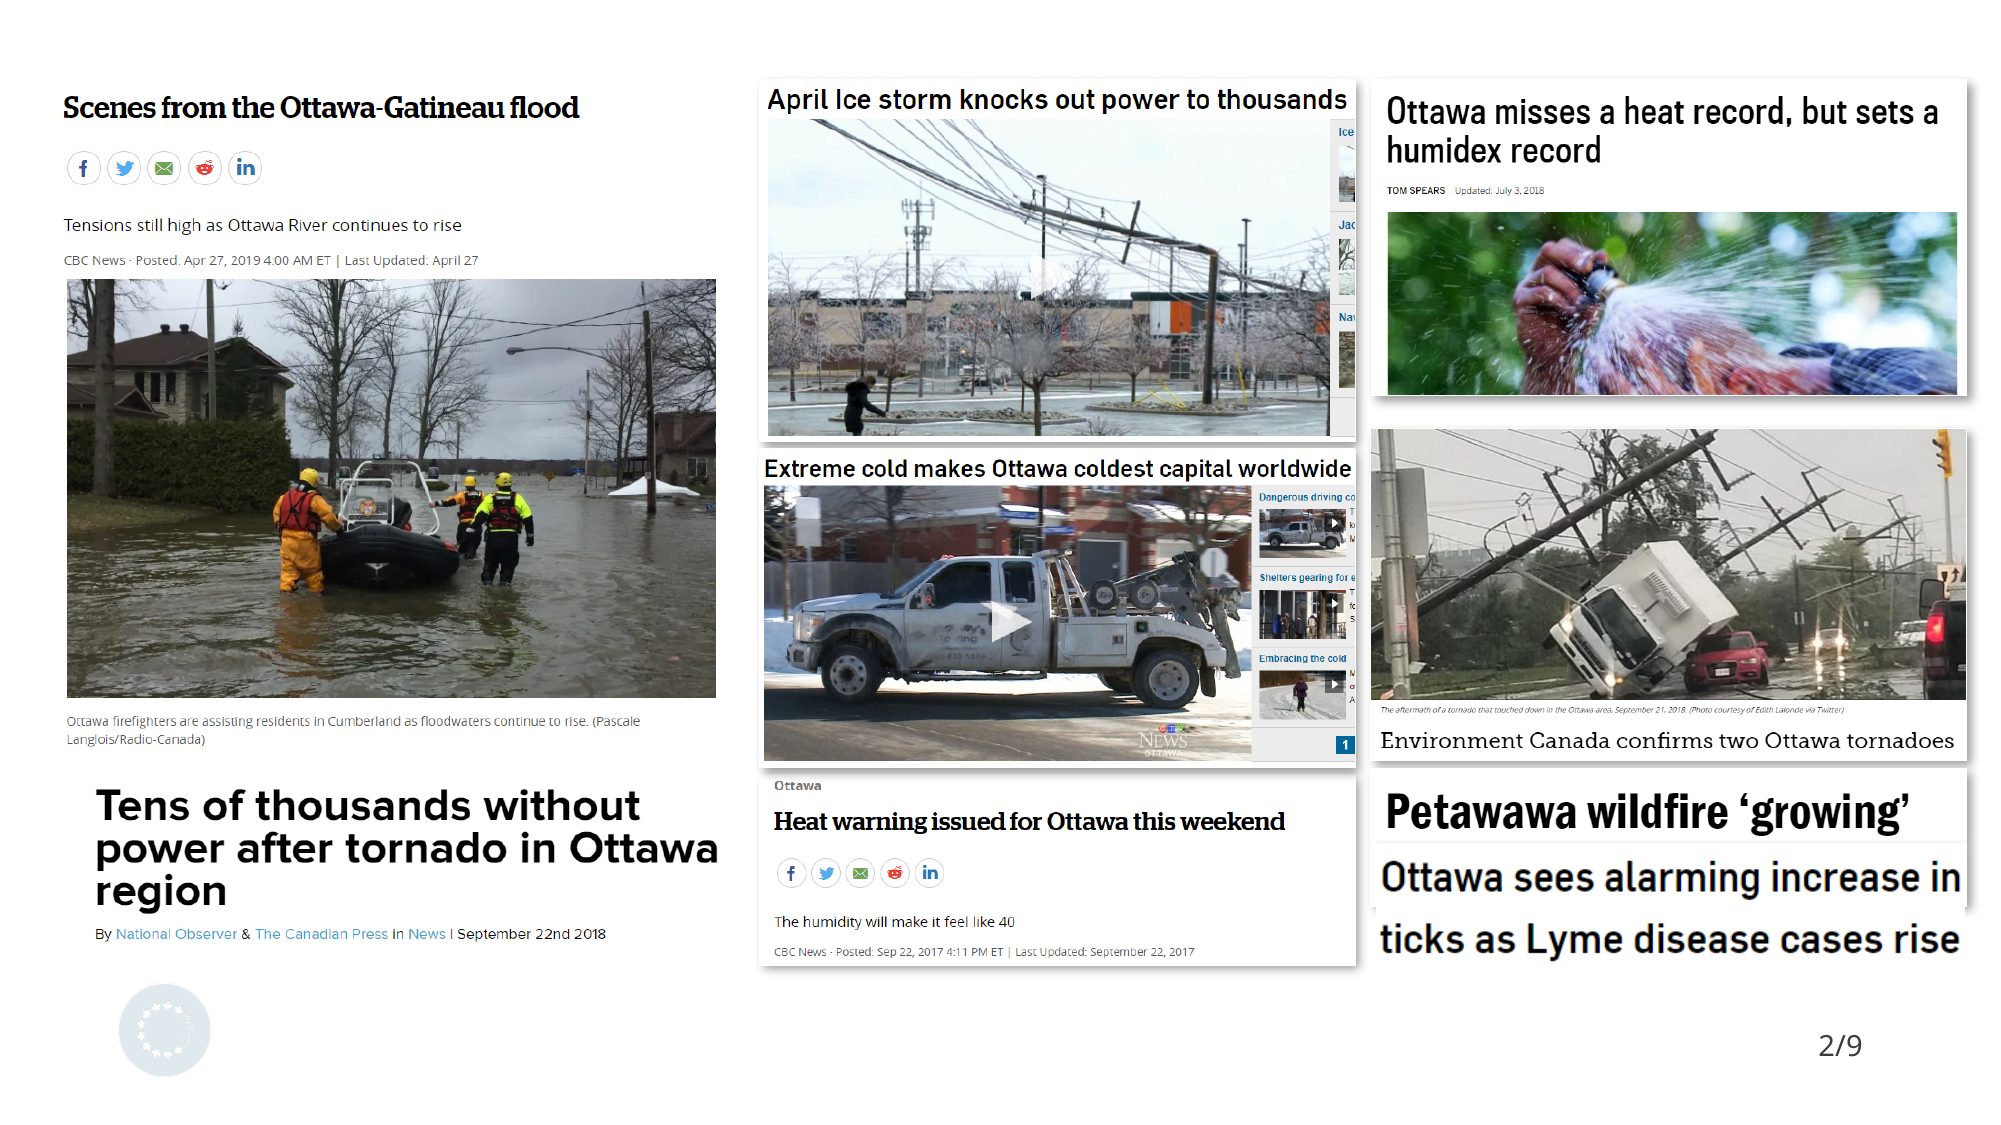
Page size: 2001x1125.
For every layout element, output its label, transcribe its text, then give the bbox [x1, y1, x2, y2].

picture [118, 983, 211, 1077]
slide_number 2/9 [1427, 1018, 1878, 1077]
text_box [59, 79, 1967, 971]
